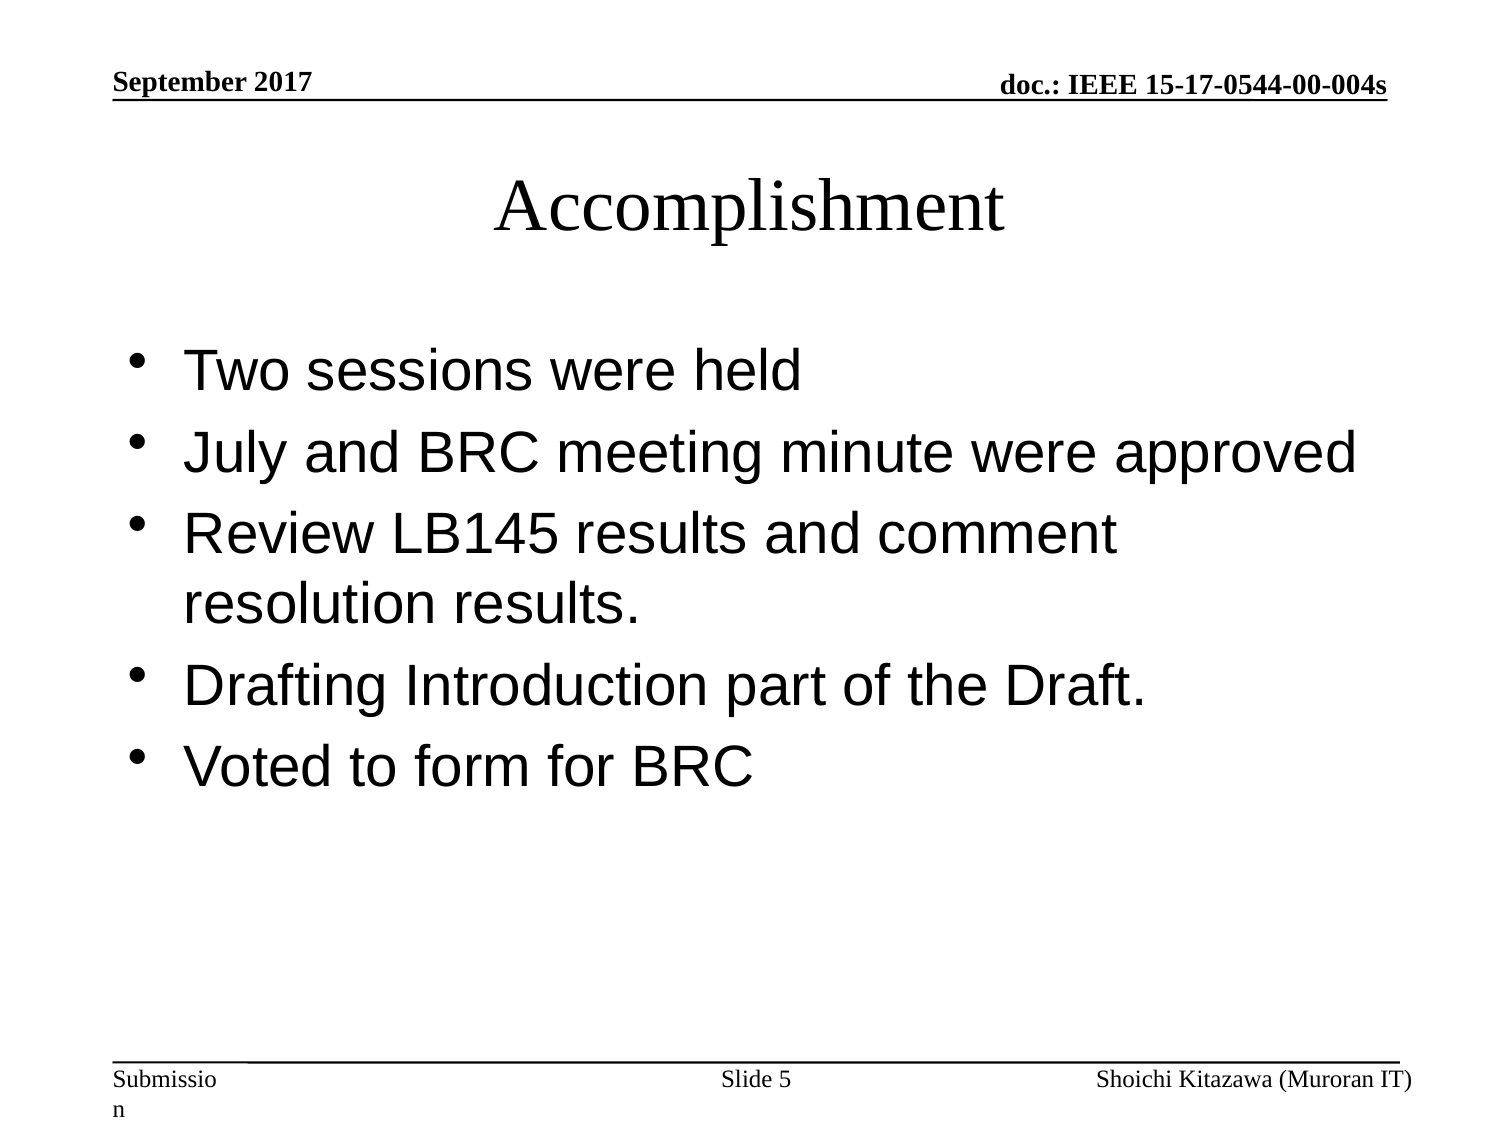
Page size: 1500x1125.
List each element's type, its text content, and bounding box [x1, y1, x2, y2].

title Accomplishment [112, 112, 1388, 288]
footer Shoichi Kitazawa (Muroran IT) [900, 1062, 1413, 1093]
slide_number Slide 5 [712, 1062, 800, 1093]
list Two sessions were held July and BRC meeting minute were approved Review LB145 results and comment resolution results. Drafting Introduction part of the Draft. Voted to form for BRC [112, 324, 1388, 1001]
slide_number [112, 62, 375, 98]
